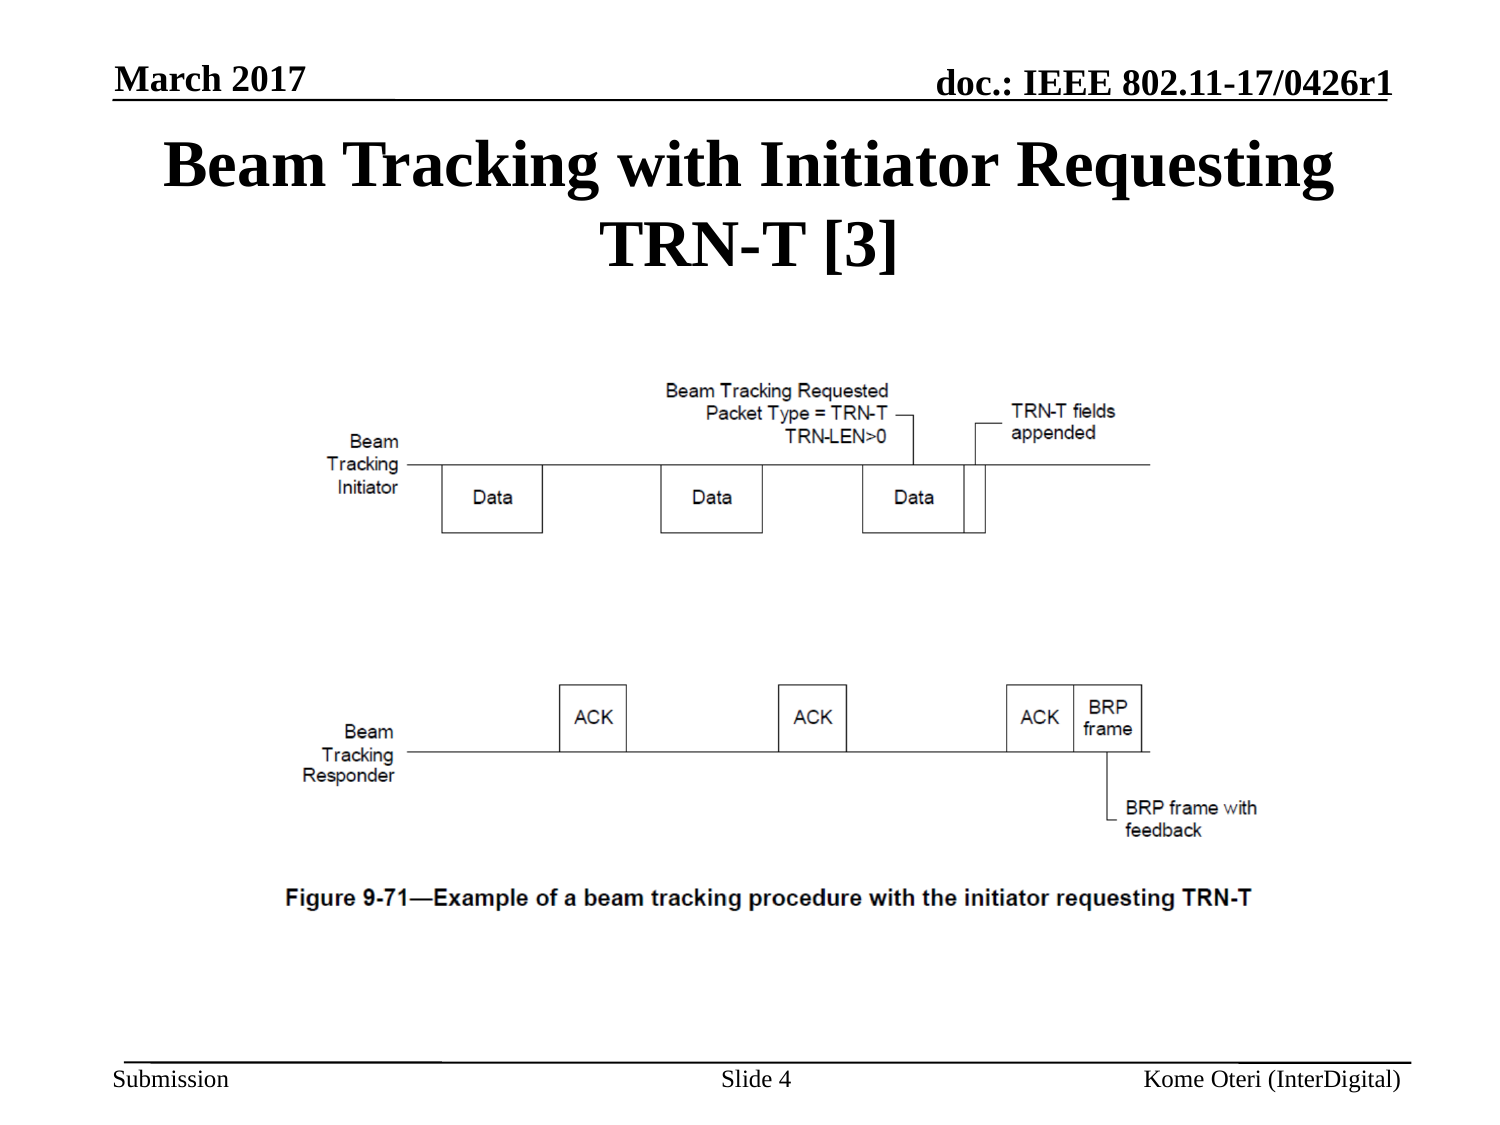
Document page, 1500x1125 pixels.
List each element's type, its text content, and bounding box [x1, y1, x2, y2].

title Beam Tracking with Initiator Requesting TRN-T [3] [112, 112, 1388, 288]
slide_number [114, 54, 423, 100]
footer Kome Oteri (InterDigital) [878, 1061, 1402, 1093]
picture [212, 314, 1288, 926]
slide_number Slide 4 [712, 1061, 800, 1123]
